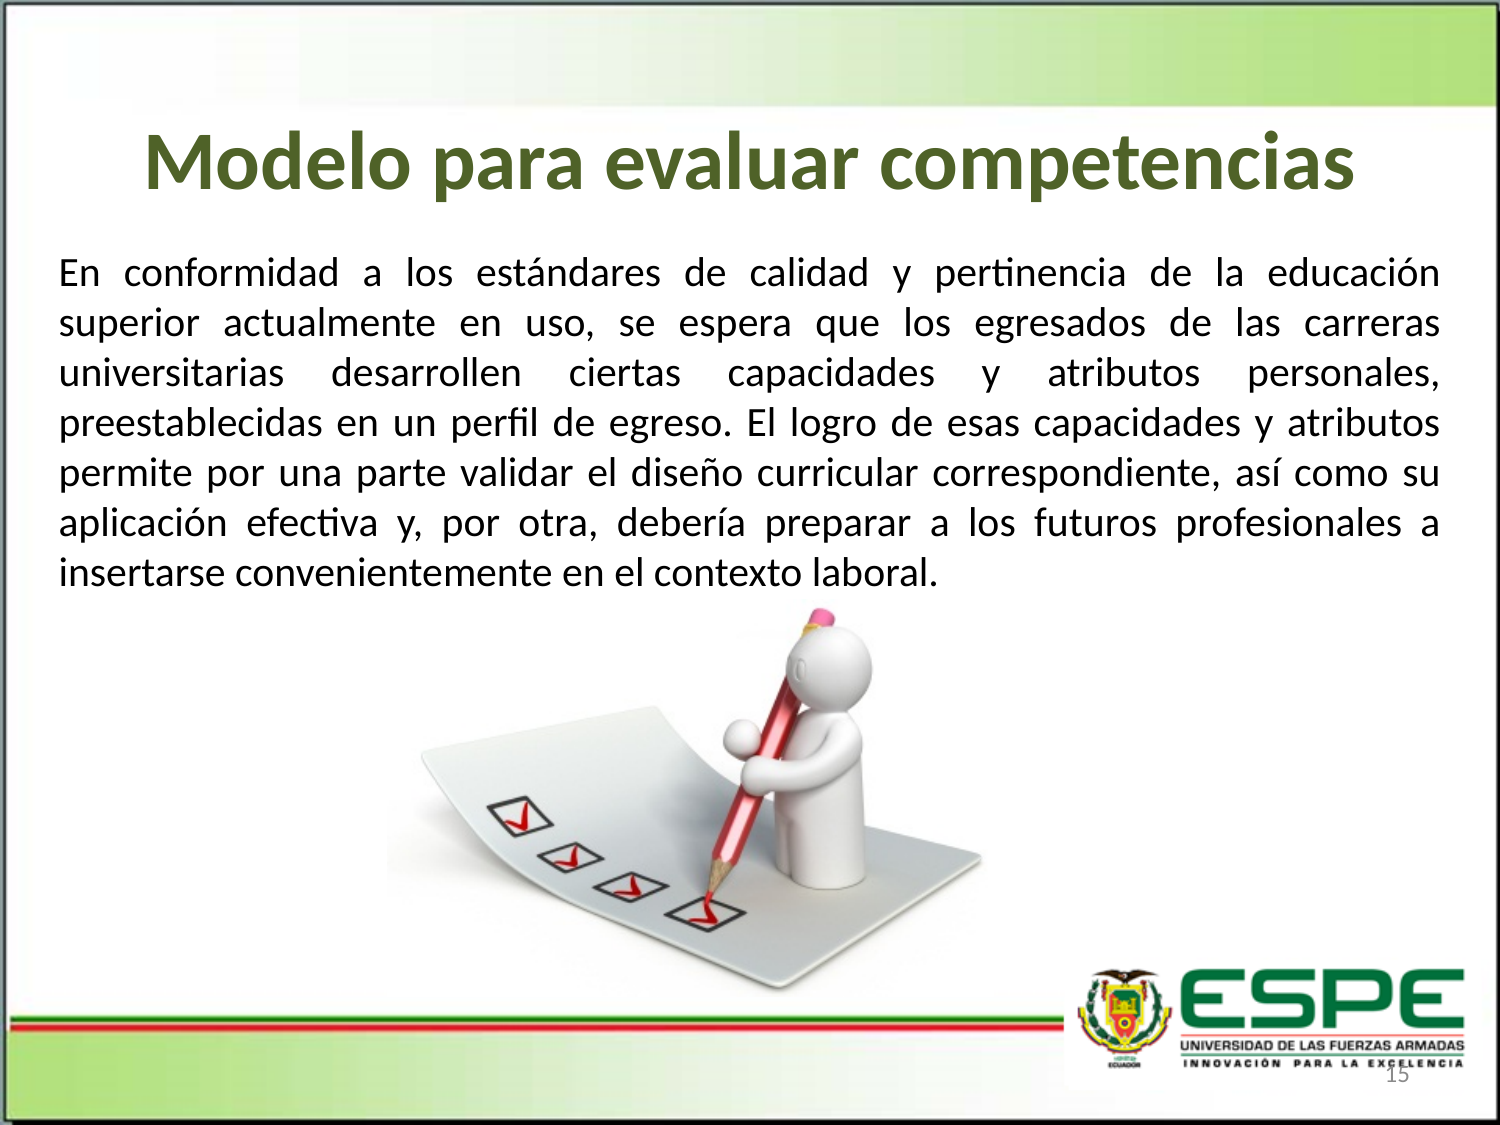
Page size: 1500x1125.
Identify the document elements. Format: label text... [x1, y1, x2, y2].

text_box En conformidad a los estándares de calidad y pertinencia de la educación superior actualmente en uso, se espera que los egresados de las carreras universitarias desarrollen ciertas capacidades y atributos personales, preestablecidas en un perfil de egreso. El logro de esas capacidades y atributos permite por una parte validar el diseño curricular correspondiente, así como su aplicación efectiva y, por otra, debería preparar a los futuros profesionales a insertarse convenientemente en el contexto laboral. [43, 237, 1457, 648]
slide_number 15 [1074, 1042, 1425, 1103]
picture [0, 1, 1500, 1125]
title Modelo para evaluar competencias [75, 62, 1425, 237]
